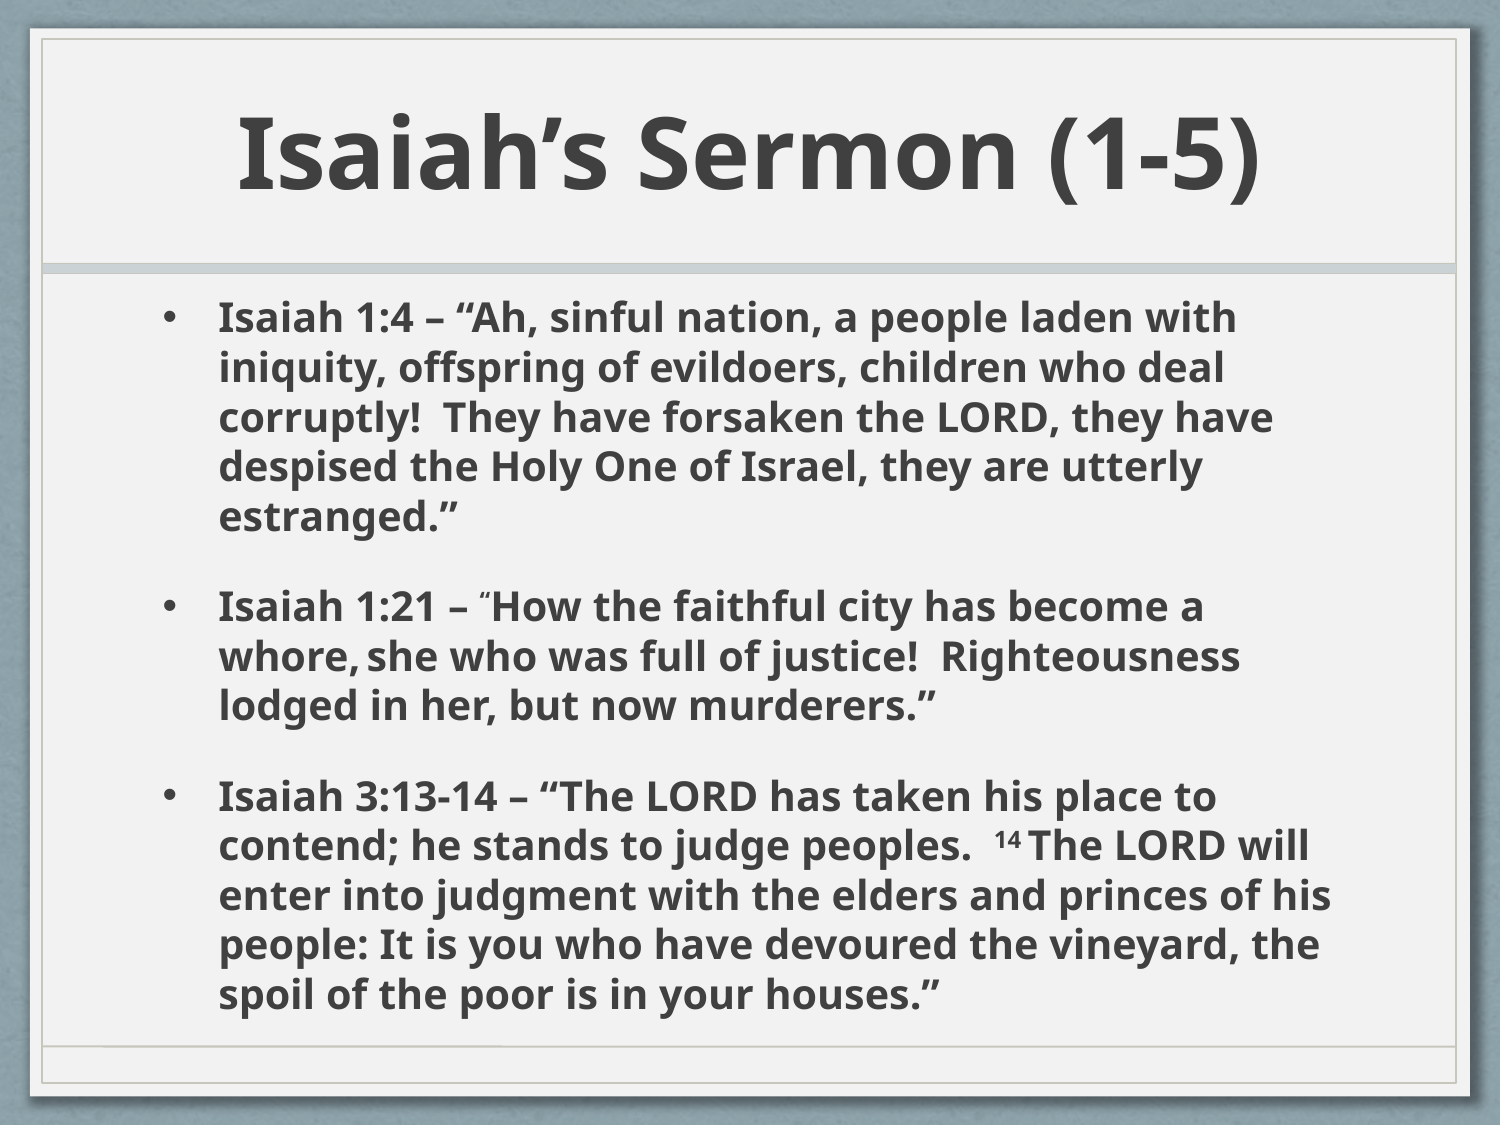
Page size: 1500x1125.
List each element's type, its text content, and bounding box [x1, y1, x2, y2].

list Isaiah 1:4 – “Ah, sinful nation, a people laden with iniquity, offspring of evildoers, children who deal corruptly! They have forsaken the Lord, they have despised the Holy One of Israel, they are utterly estranged.” Isaiah 1:21 – “How the faithful city has become a whore, she who was full of justice! Righteousness lodged in her, but now murderers.” Isaiah 3:13-14 – “The Lord has taken his place to contend; he stands to judge peoples. 14 The Lord will enter into judgment with the elders and princes of his people: It is you who have devoured the vineyard, the spoil of the poor is in your houses.” [147, 284, 1353, 1034]
title Isaiah’s Sermon (1-5) [147, 40, 1353, 260]
